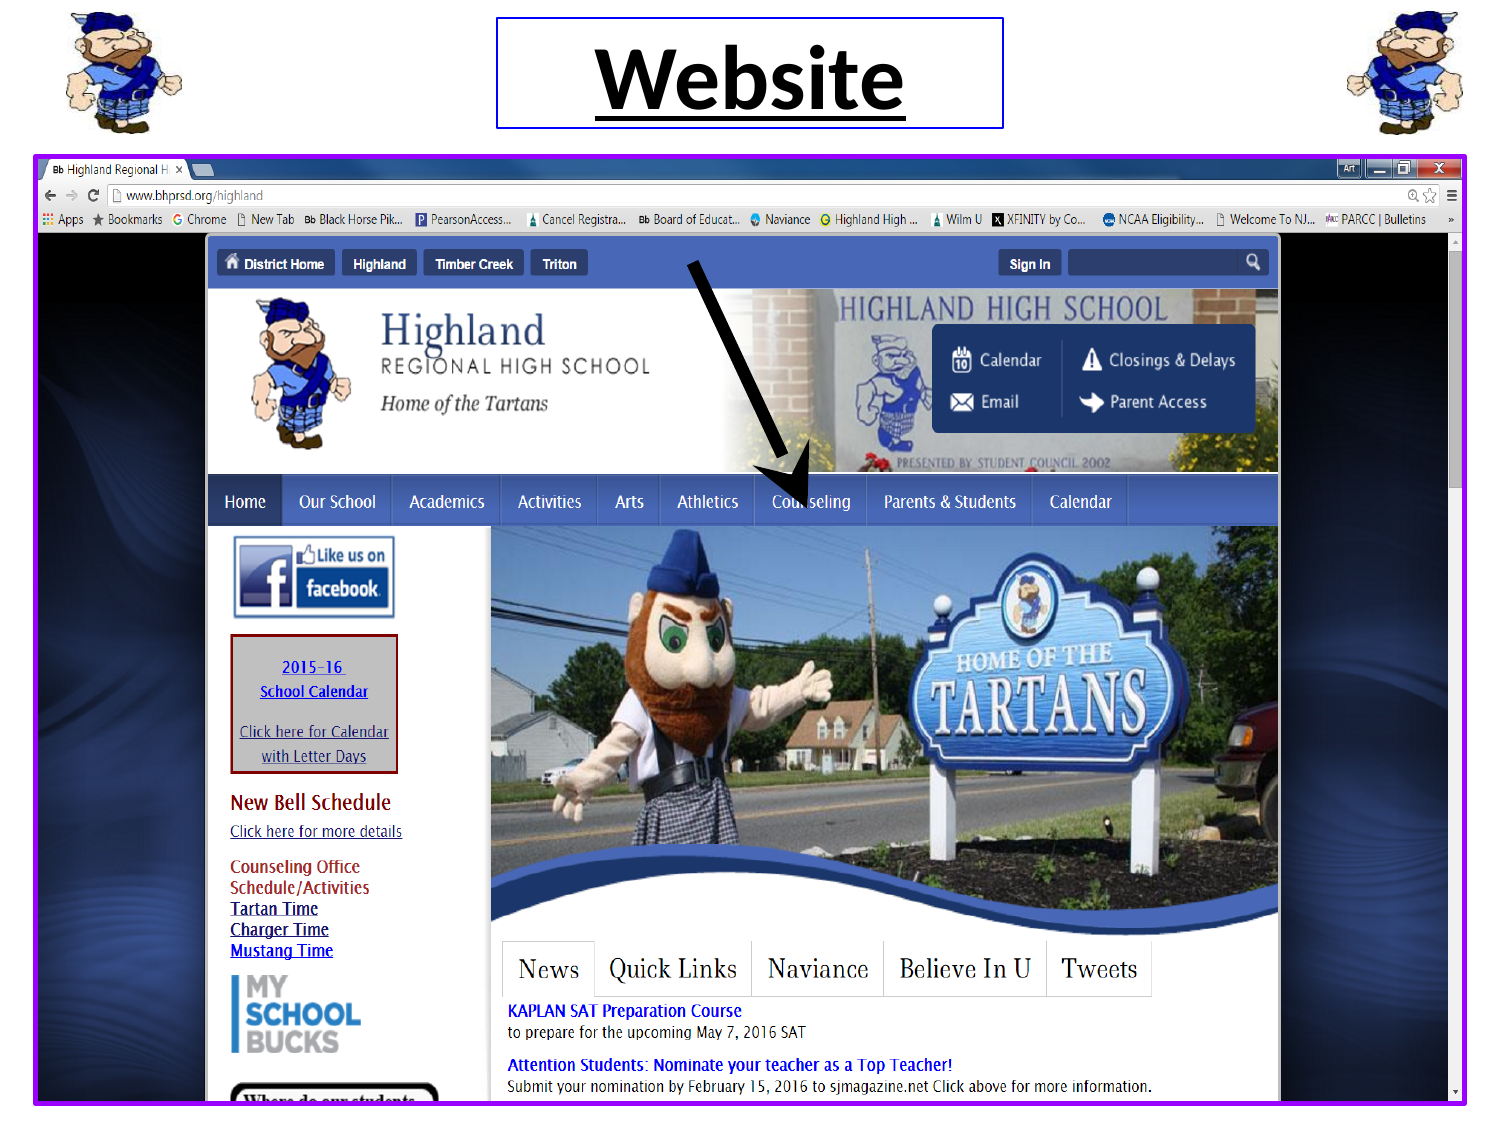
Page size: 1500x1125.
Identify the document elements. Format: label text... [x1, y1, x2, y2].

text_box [692, 262, 808, 509]
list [37, 158, 1463, 1102]
picture [1347, 11, 1463, 135]
picture [66, 12, 182, 134]
title Website [497, 17, 1003, 129]
